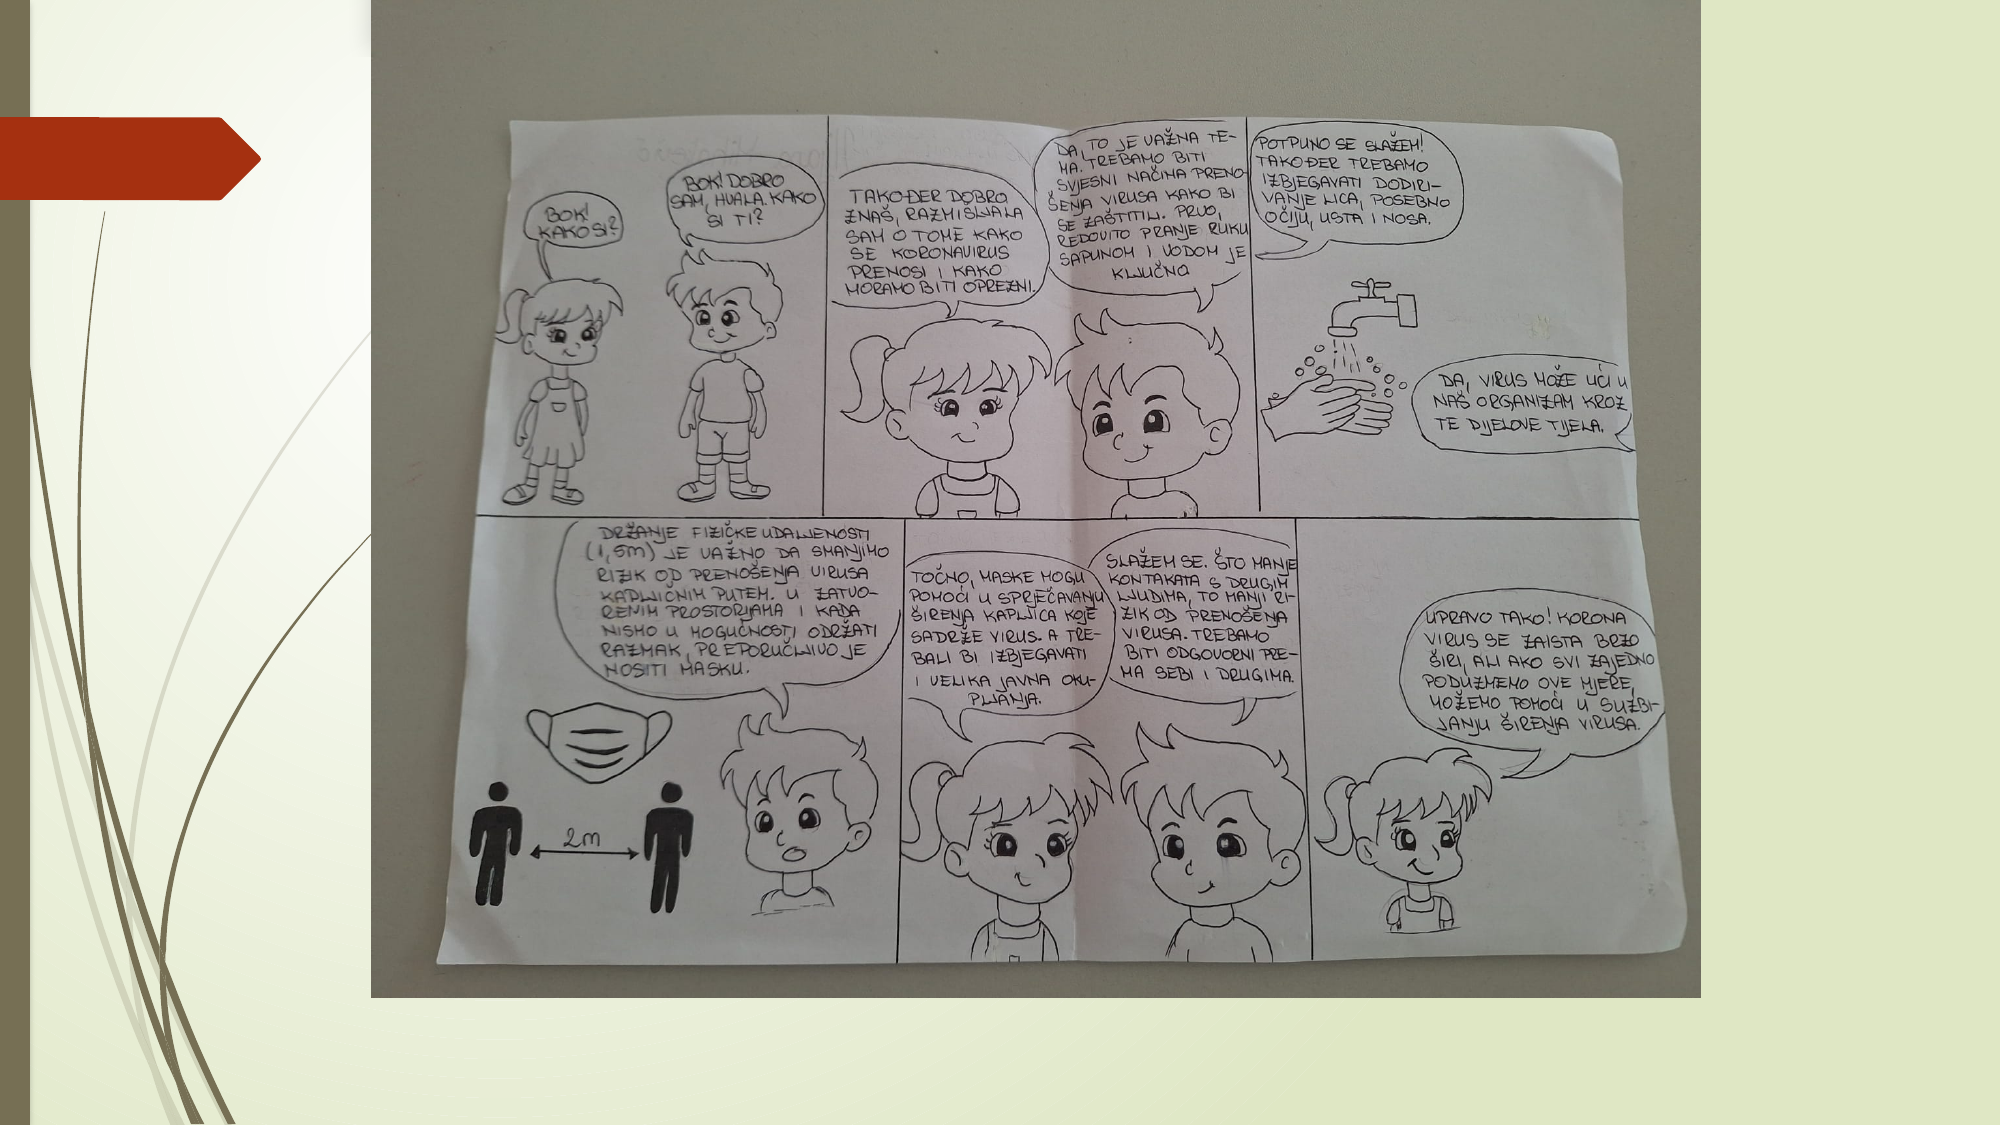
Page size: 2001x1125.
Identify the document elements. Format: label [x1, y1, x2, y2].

list [371, 0, 1702, 998]
